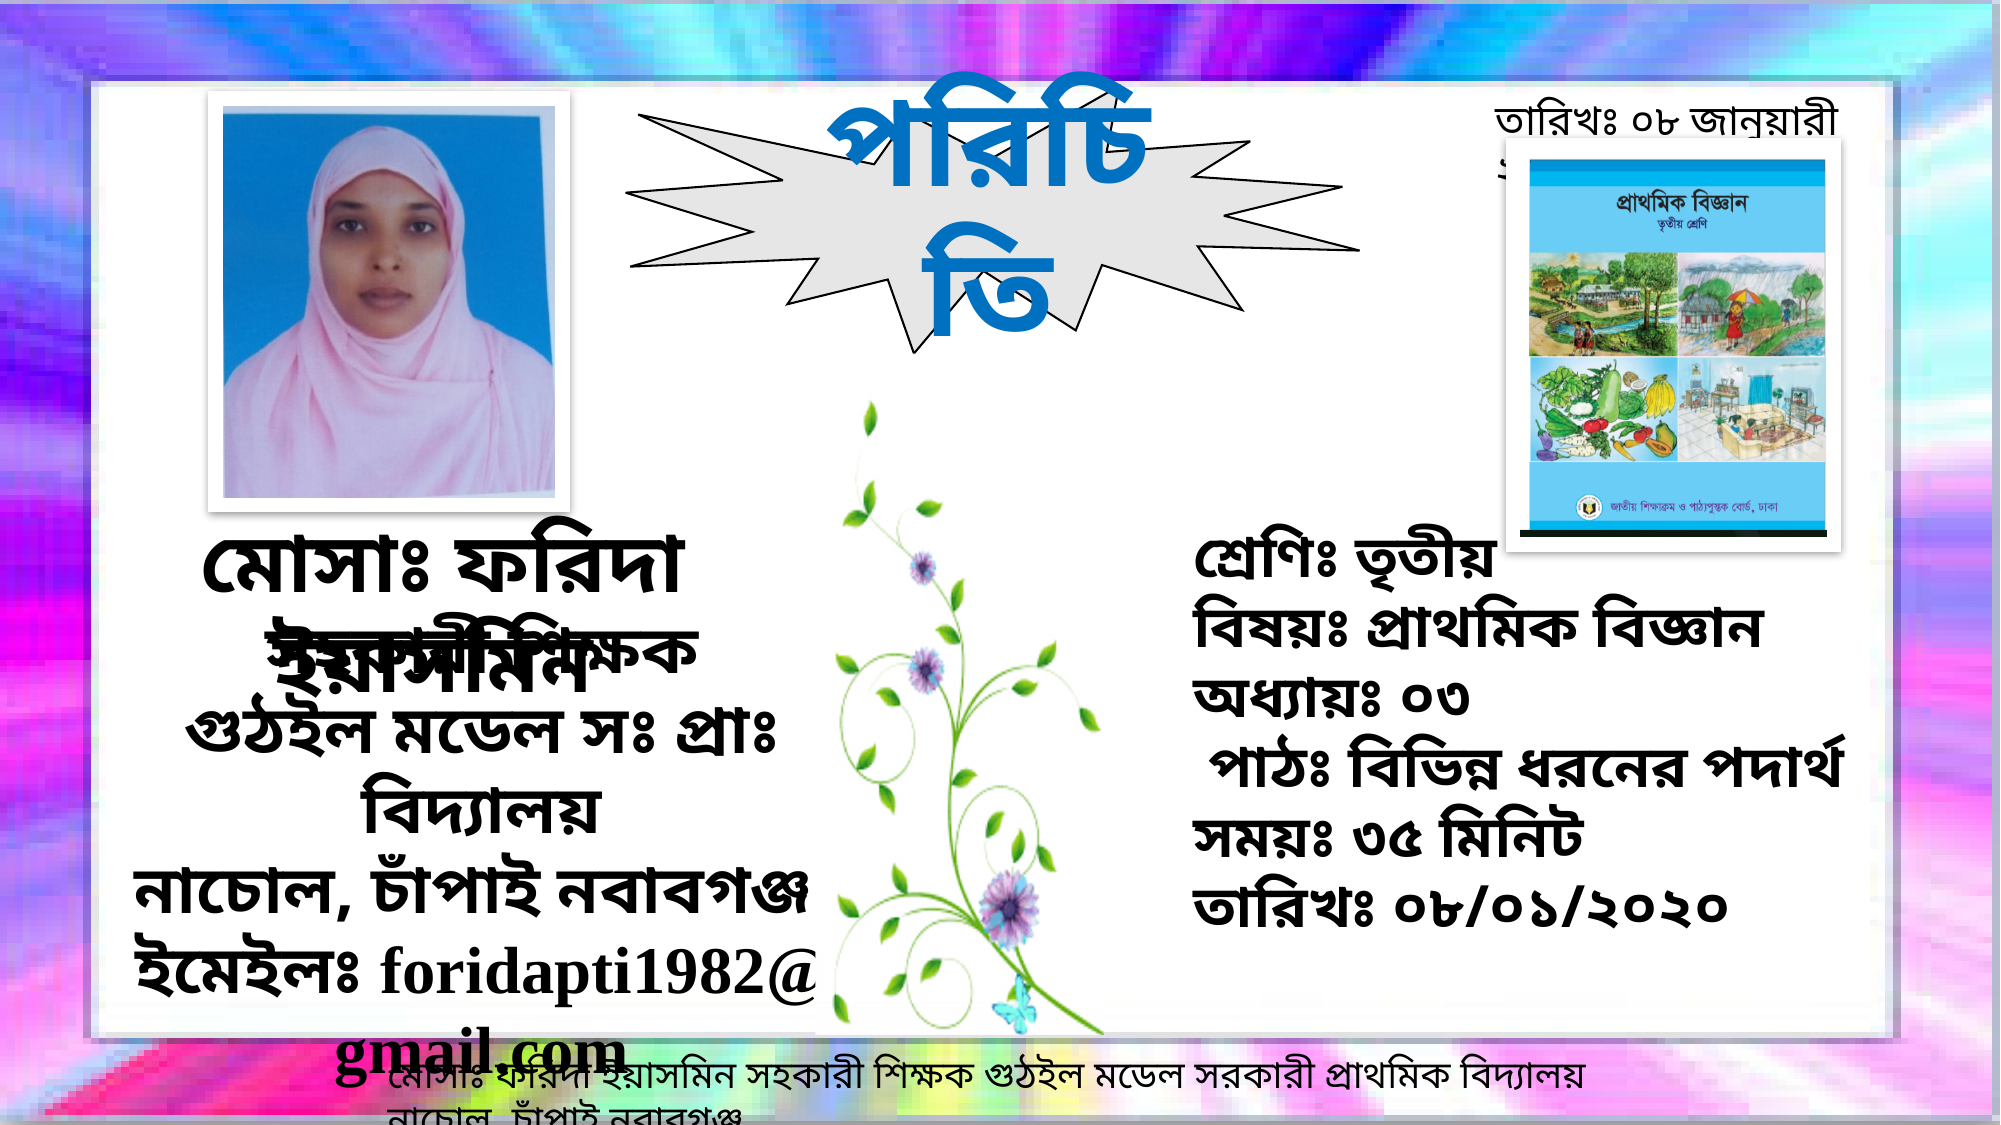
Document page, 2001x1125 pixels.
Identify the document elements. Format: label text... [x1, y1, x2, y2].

picture [0, 0, 2000, 1121]
text_box মোসাঃ ফরিদা ইয়াসমিন সহকারী শিক্ষক গুঠইল মডেল সরকারী প্রাথমিক বিদ্যালয় নাচোল, চাঁপাই নবাবগঞ্জ [857, 1121, 1698, 1125]
text_box সহকারী শিক্ষক গুঠইল মডেল সঃ প্রাঃ বিদ্যালয় নাচোল, চাঁপাই নবাবগঞ্জ ইমেইলঃ foridapti1982@ gmail.com [107, 1121, 857, 1125]
